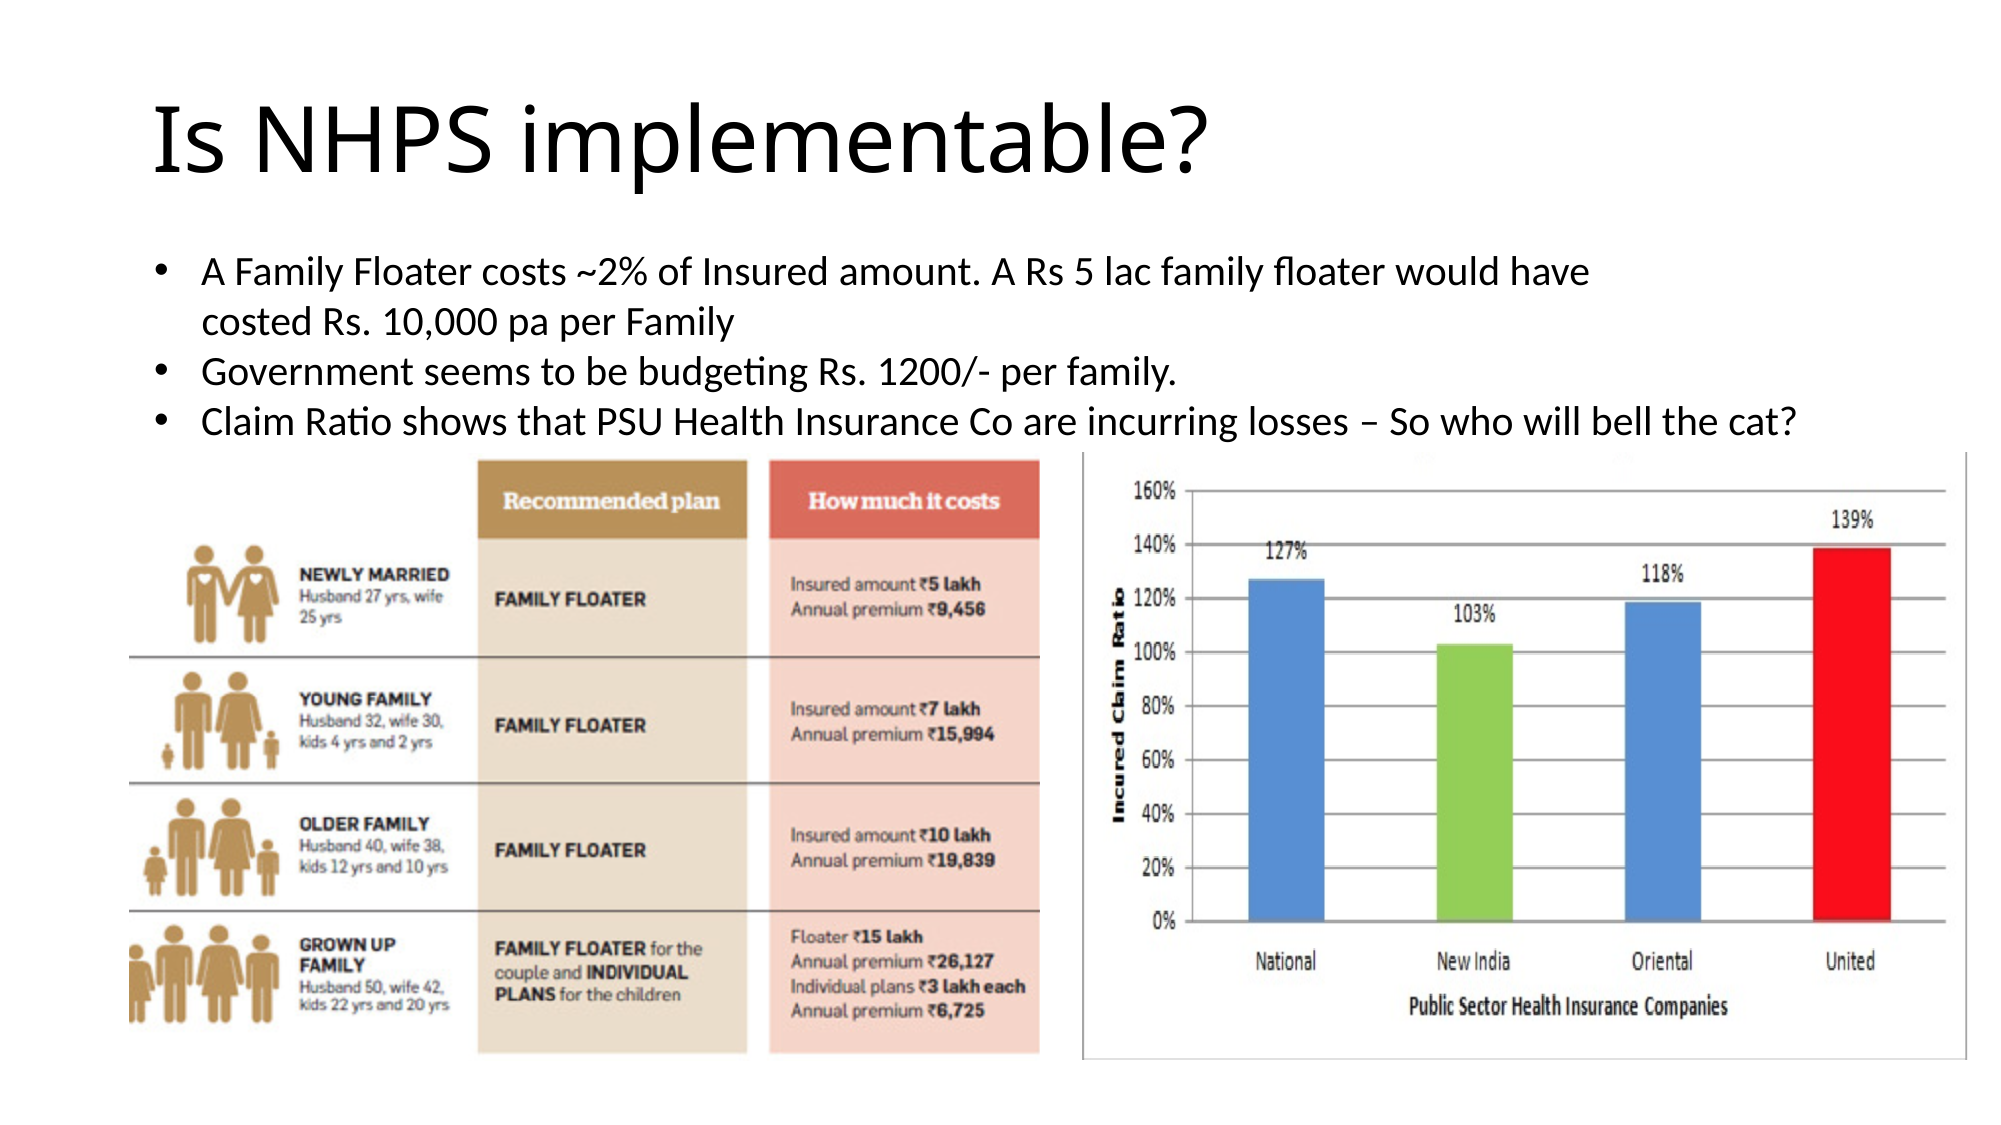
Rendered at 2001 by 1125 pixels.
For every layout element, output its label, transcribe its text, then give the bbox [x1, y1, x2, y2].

title Is NHPS implementable? [137, 59, 1863, 227]
text_box A Family Floater costs ~2% of Insured amount. A Rs 5 lac family floater would have costed Rs. 10,000 pa per Family Government seems to be budgeting Rs. 1200/- per family. Claim Ratio shows that PSU Health Insurance Co are incurring losses – So who will bell the cat? [139, 236, 1814, 497]
picture [129, 453, 1040, 1061]
picture [1082, 452, 1968, 1060]
